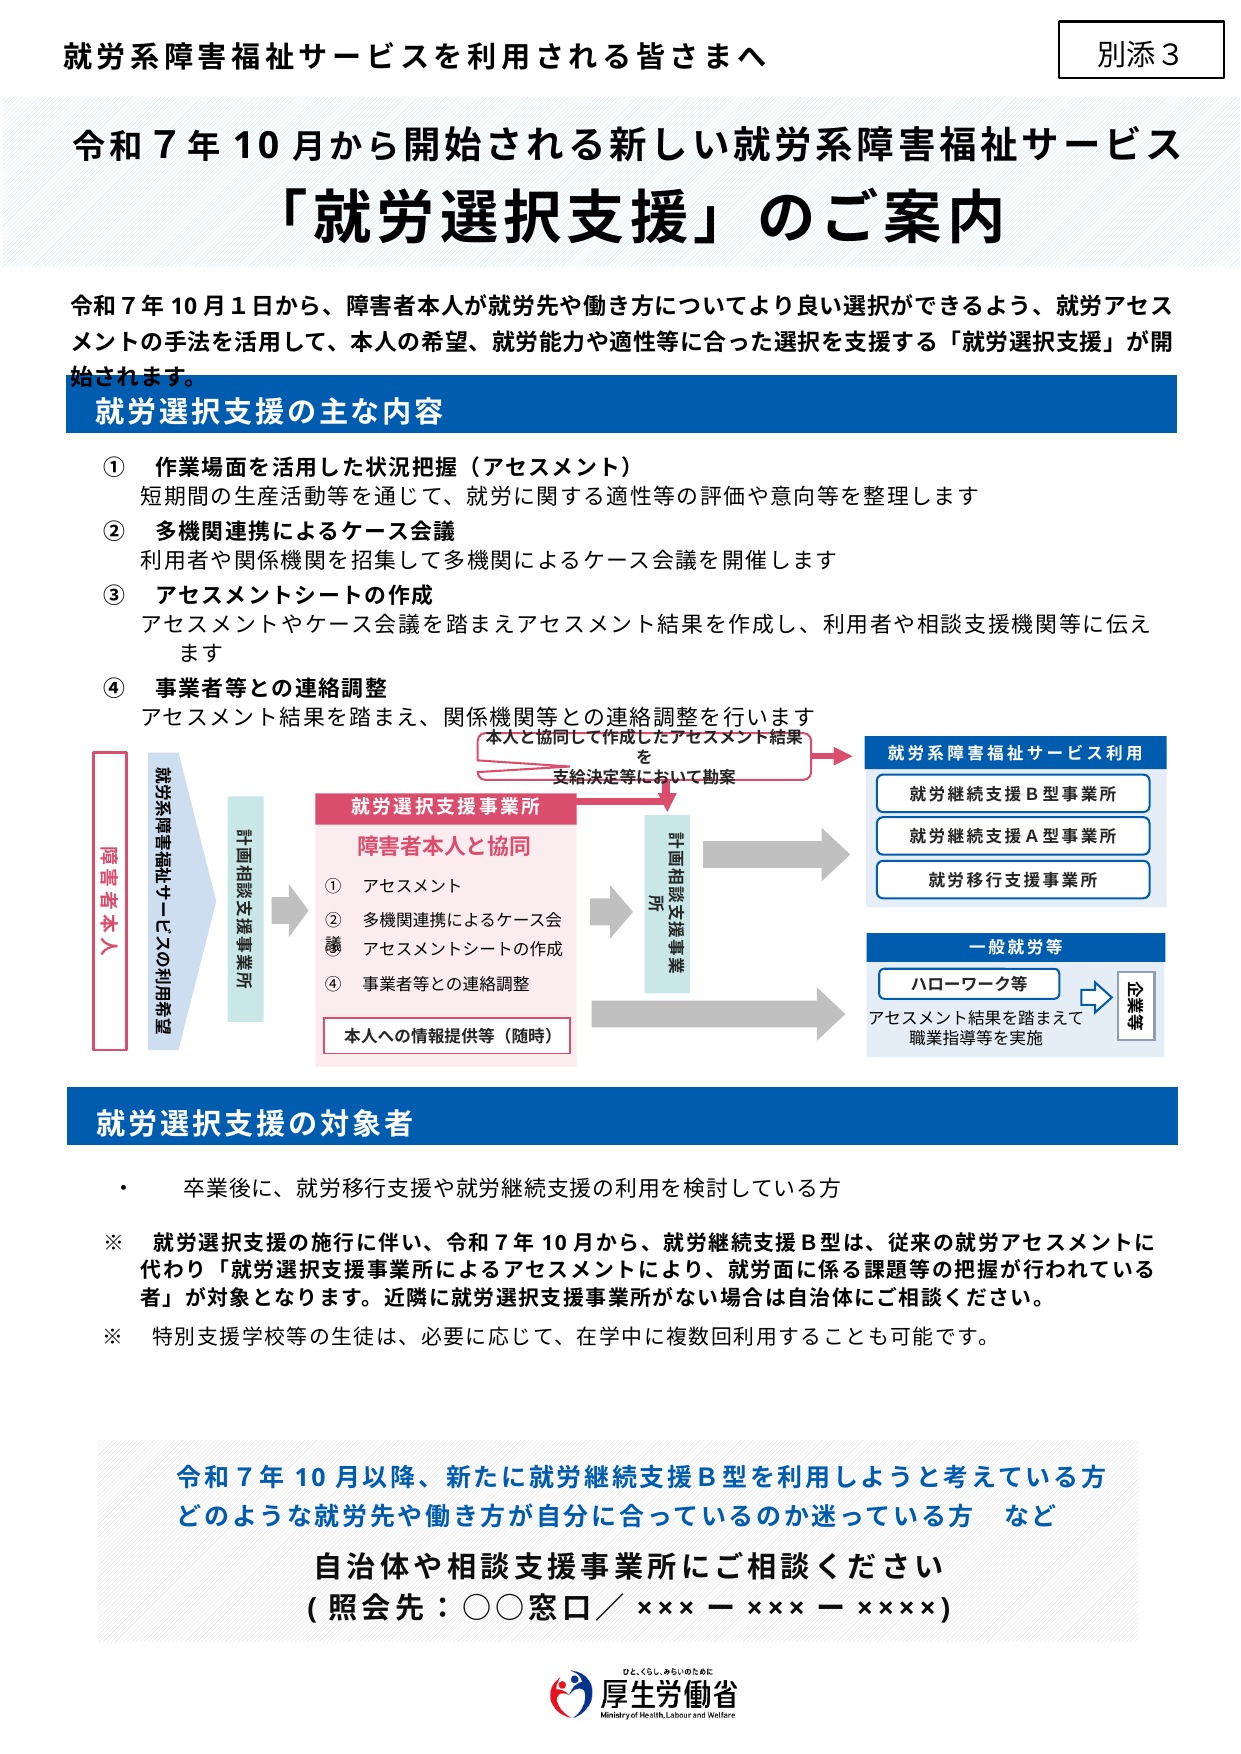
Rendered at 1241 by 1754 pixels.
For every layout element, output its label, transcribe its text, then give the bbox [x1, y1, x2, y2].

table_header [98, 1440, 1139, 1642]
table_header 令和７年10月以降、新たに就労継続支援Ｂ型を利用しようと考えている方 どのような就労先や働き方が自分に合っているのか迷っている方 など [159, 1444, 1139, 1548]
text_box [315, 1058, 577, 1067]
text_box 就労系障害福祉サービスを利用される皆さまへ [47, 34, 877, 83]
text_box 自治体や相談支援事業所にご相談ください (照会先：○○窓口／×××ー×××ー××××) [274, 1533, 966, 1633]
text_box ・ 卒業後に、就労移行支援や就労継続支援の利用を検討している方 [97, 1160, 1188, 1209]
text_box ① 作業場面を活用した状況把握（アセスメント） 短期間の生産活動等を通じて、就労に関する適性等の評価や意向等を整理します ② 多機関連携によるケース会議 利用者や関係機関を招集して多機関によるケース会議を開催します ③ アセスメントシートの作成 アセスメントやケース会議を踏まえアセスメント結果を作成し、利用者や相談支援機関等に伝えます ④ 事業者等との連絡調整 アセスメント結果を踏まえ、関係機関等との連絡調整を行います [88, 443, 1170, 737]
text_box 令和７年10月から開始される新しい就労系障害福祉サービス 「就労選択支援」のご案内 [2, 96, 1241, 267]
text_box 令和７年10月１日から、障害者本人が就労先や働き方についてより良い選択ができるよう、就労アセスメントの手法を活用して、本人の希望、就労能力や適性等に合った選択を支援する「就労選択支援」が開始されます。 [55, 276, 1190, 398]
text_box ※ 就労選択支援の施行に伴い、令和７年10月から、就労継続支援Ｂ型は、従来の就労アセスメントに代わり「就労選択支援事業所によるアセスメントにより、就労面に係る課題等の把握が行われている者」が対象となります。近隣に就労選択支援事業所がない場合は自治体にご相談ください。 ※ 特別支援学校等の生徒は、必要に応じて、在学中に複数回利用することも可能です。 [87, 1219, 1173, 1357]
table_header 就労選択支援の対象者 [67, 1087, 1178, 1145]
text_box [93, 733, 1167, 1058]
table_header 就労選択支援の主な内容 [66, 398, 1177, 433]
text_box 別添３ [1059, 21, 1224, 79]
picture [537, 1658, 750, 1729]
